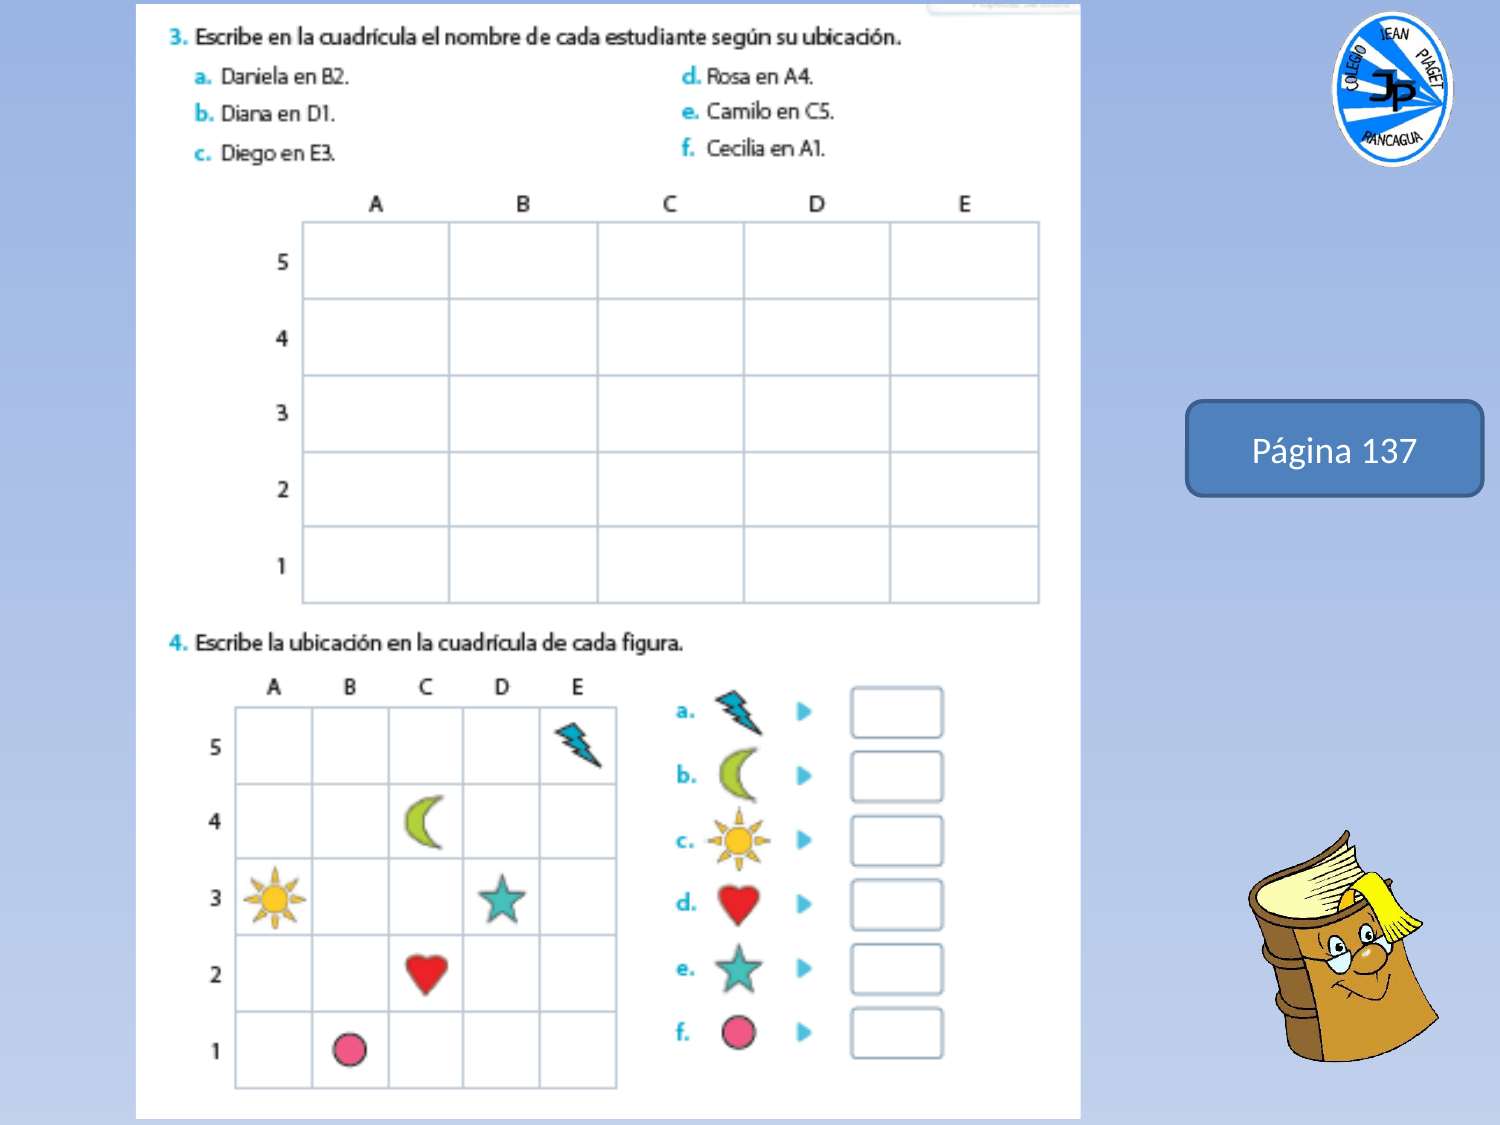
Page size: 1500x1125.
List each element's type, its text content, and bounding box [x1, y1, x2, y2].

picture [1241, 824, 1446, 1069]
picture [135, 4, 1081, 1119]
picture [1302, 8, 1489, 170]
text_box Página 137 [1184, 399, 1485, 498]
